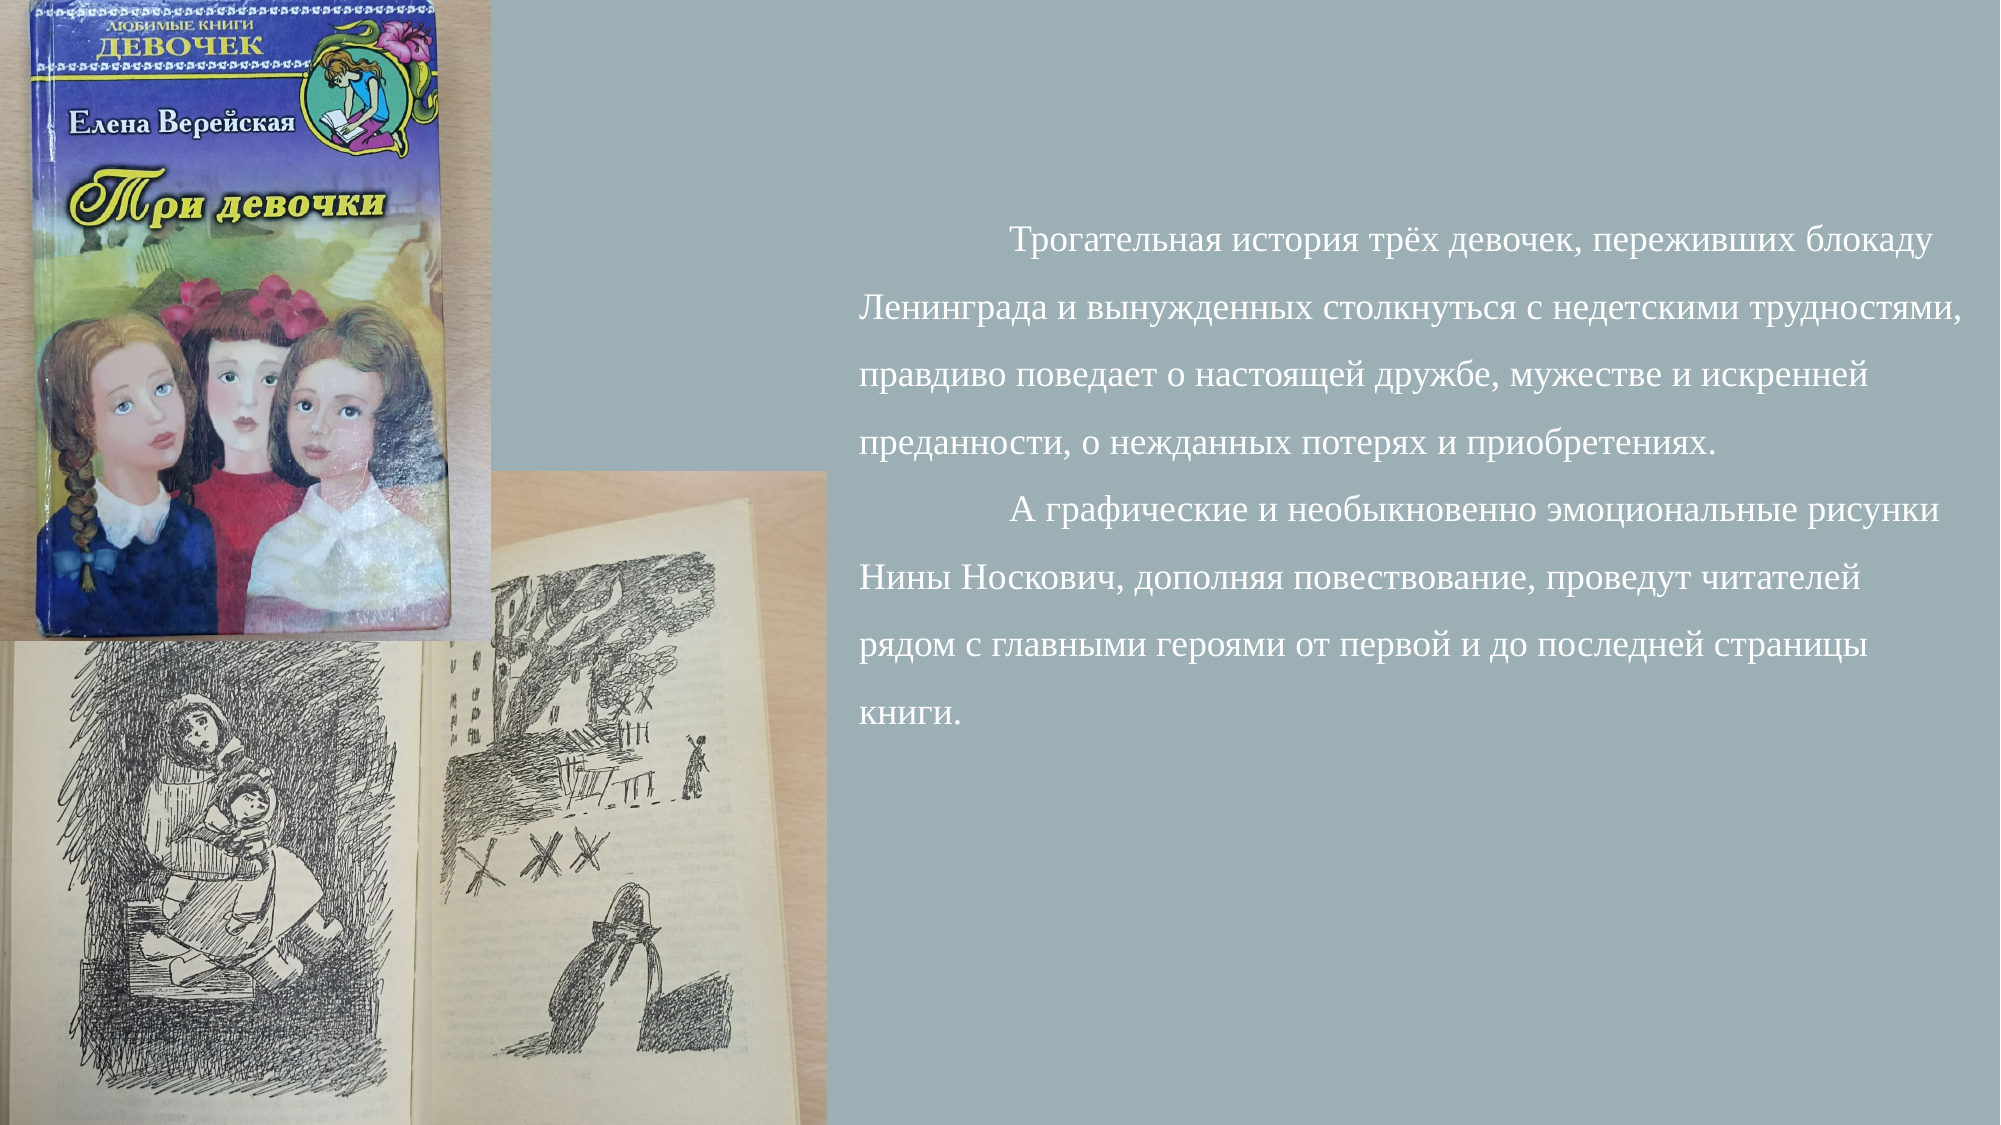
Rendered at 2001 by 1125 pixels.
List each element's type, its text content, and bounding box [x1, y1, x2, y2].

picture [0, 0, 827, 1125]
text_box Трогательная история трёх девочек, переживших блокаду Ленинграда и вынужденных столкнуться с недетскими трудностями, правдиво поведает о настоящей дружбе, мужестве и искренней преданности, о нежданных потерях и приобретениях. А графические и необыкновенно эмоциональные рисунки Нины Носкович, дополняя повествование, проведут читателей рядом с главными героями от первой и до последней страницы книги. [844, 184, 1979, 807]
